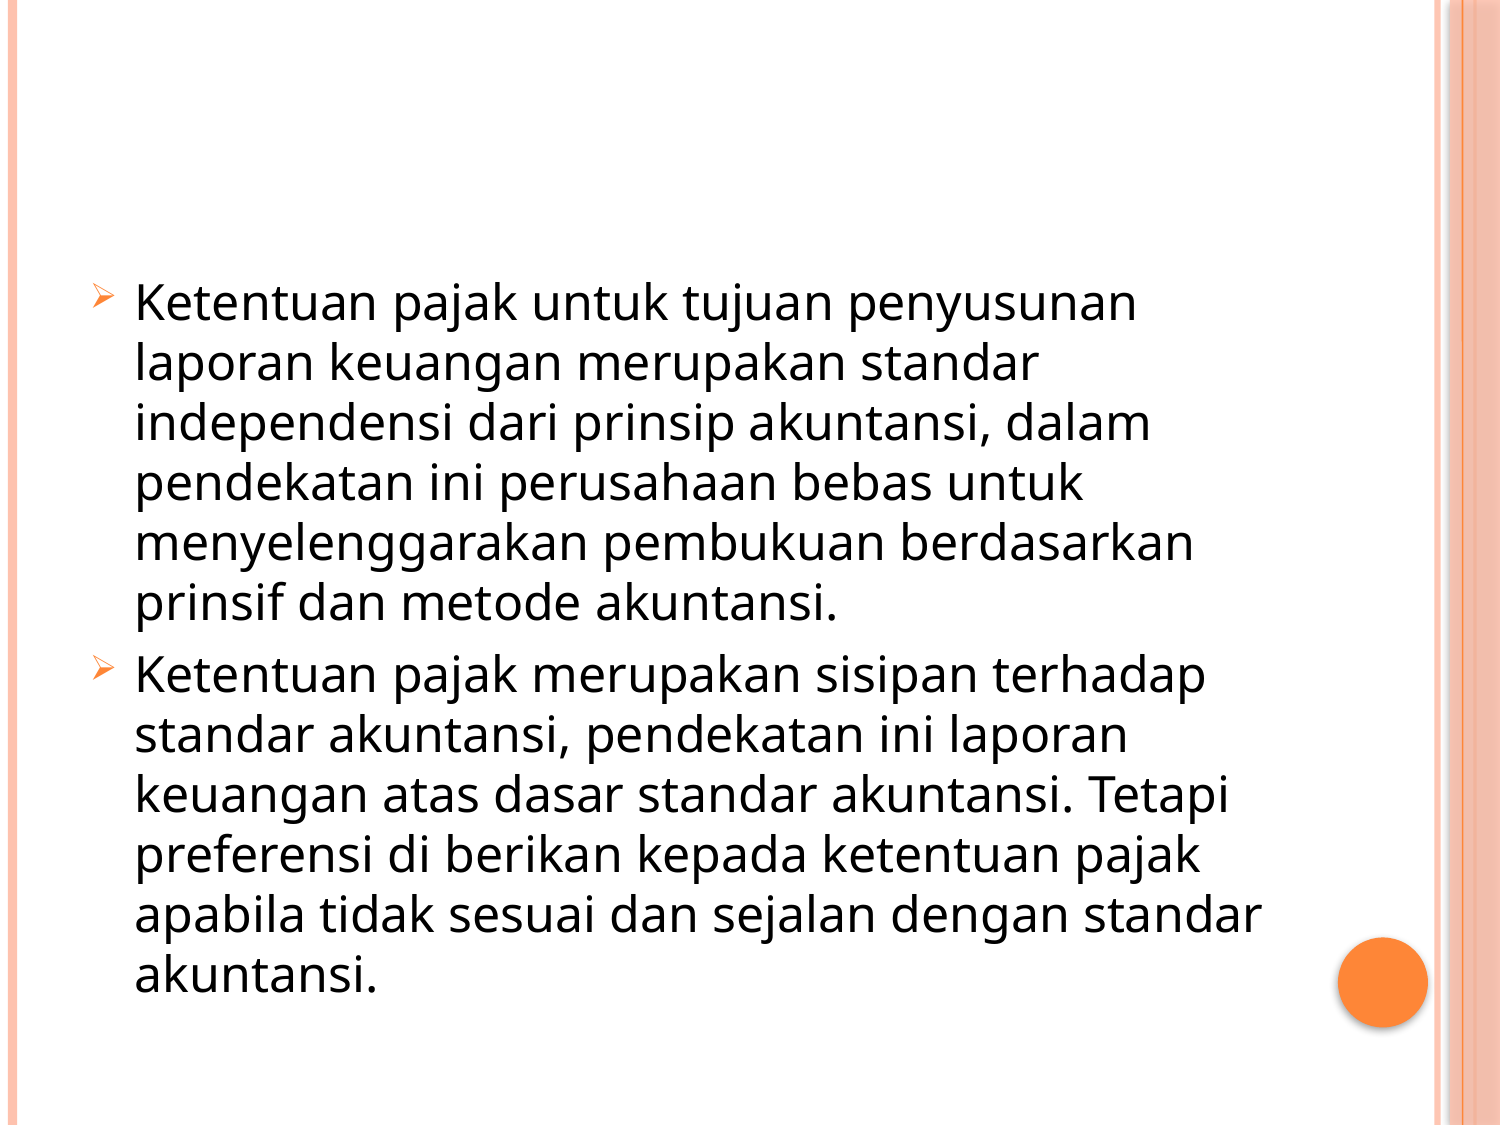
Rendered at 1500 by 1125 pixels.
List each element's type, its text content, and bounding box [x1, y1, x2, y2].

list Ketentuan pajak untuk tujuan penyusunan laporan keuangan merupakan standar independensi dari prinsip akuntansi, dalam pendekatan ini perusahaan bebas untuk menyelenggarakan pembukuan berdasarkan prinsif dan metode akuntansi. Ketentuan pajak merupakan sisipan terhadap standar akuntansi, pendekatan ini laporan keuangan atas dasar standar akuntansi. Tetapi preferensi di berikan kepada ketentuan pajak apabila tidak sesuai dan sejalan dengan standar akuntansi. [75, 262, 1300, 1062]
